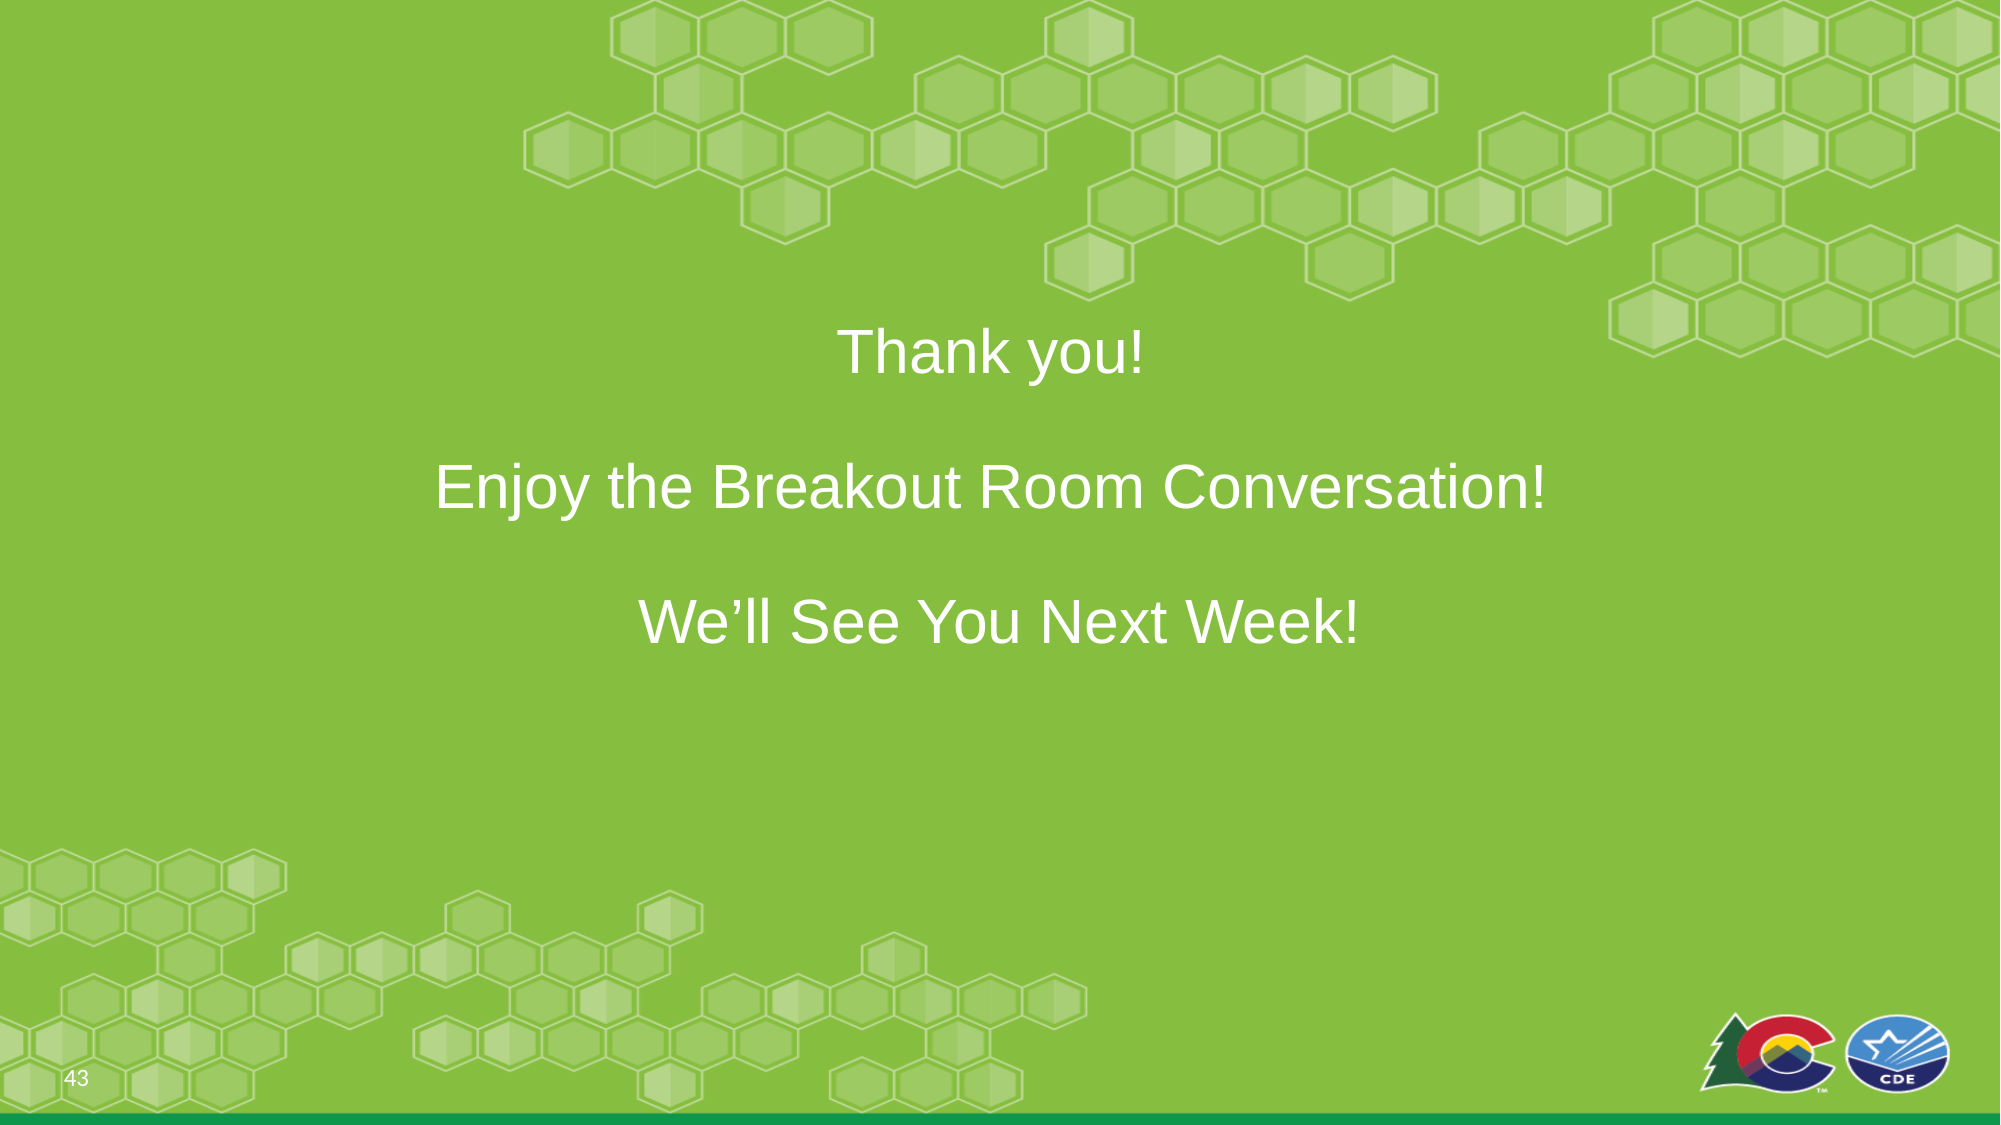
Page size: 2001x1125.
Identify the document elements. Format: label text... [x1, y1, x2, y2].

picture [0, 0, 2000, 1125]
title Thank you! Enjoy the Breakout Room Conversation! We’ll See You Next Week! [150, 311, 1850, 810]
slide_number 43 [48, 1054, 499, 1115]
